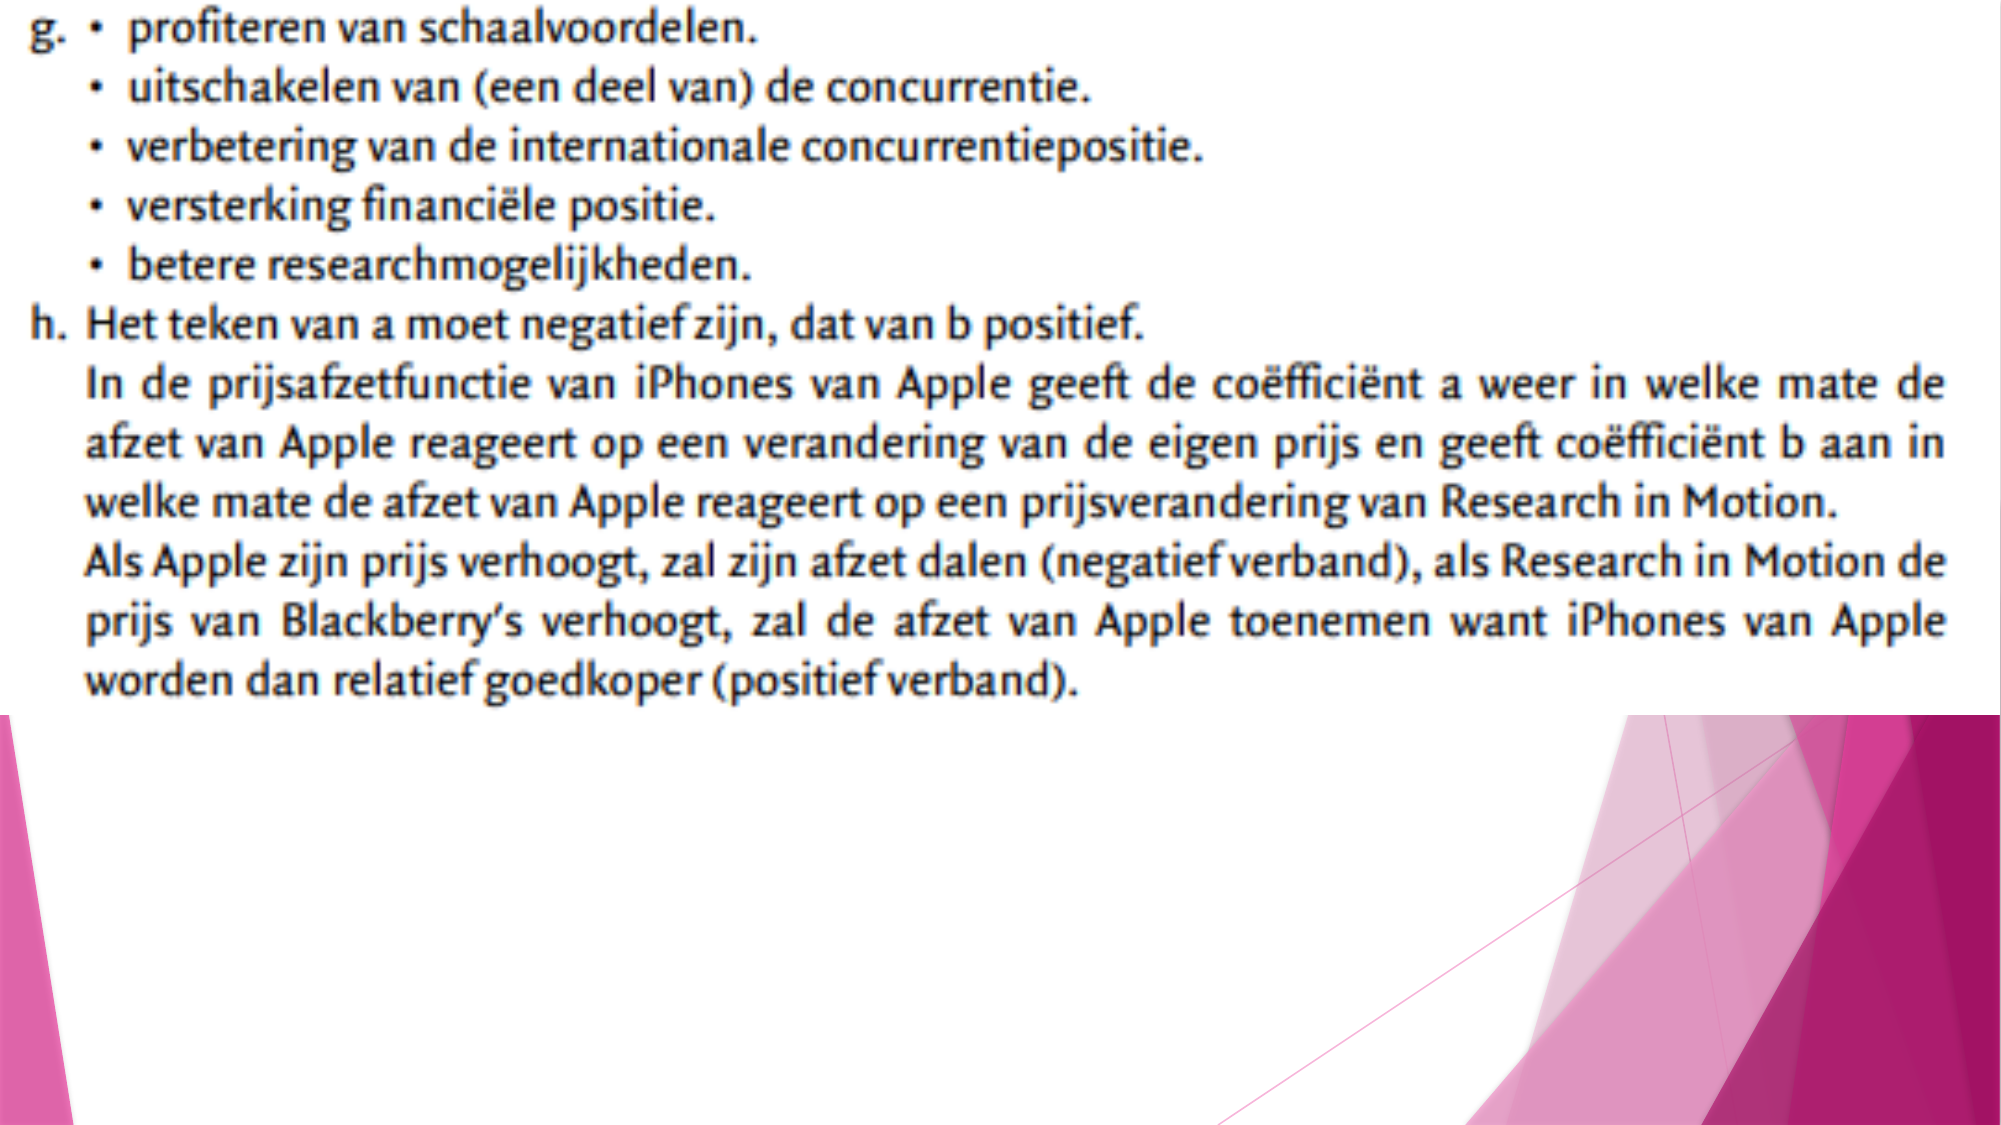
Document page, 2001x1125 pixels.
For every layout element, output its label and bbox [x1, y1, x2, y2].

picture [0, 0, 2000, 716]
